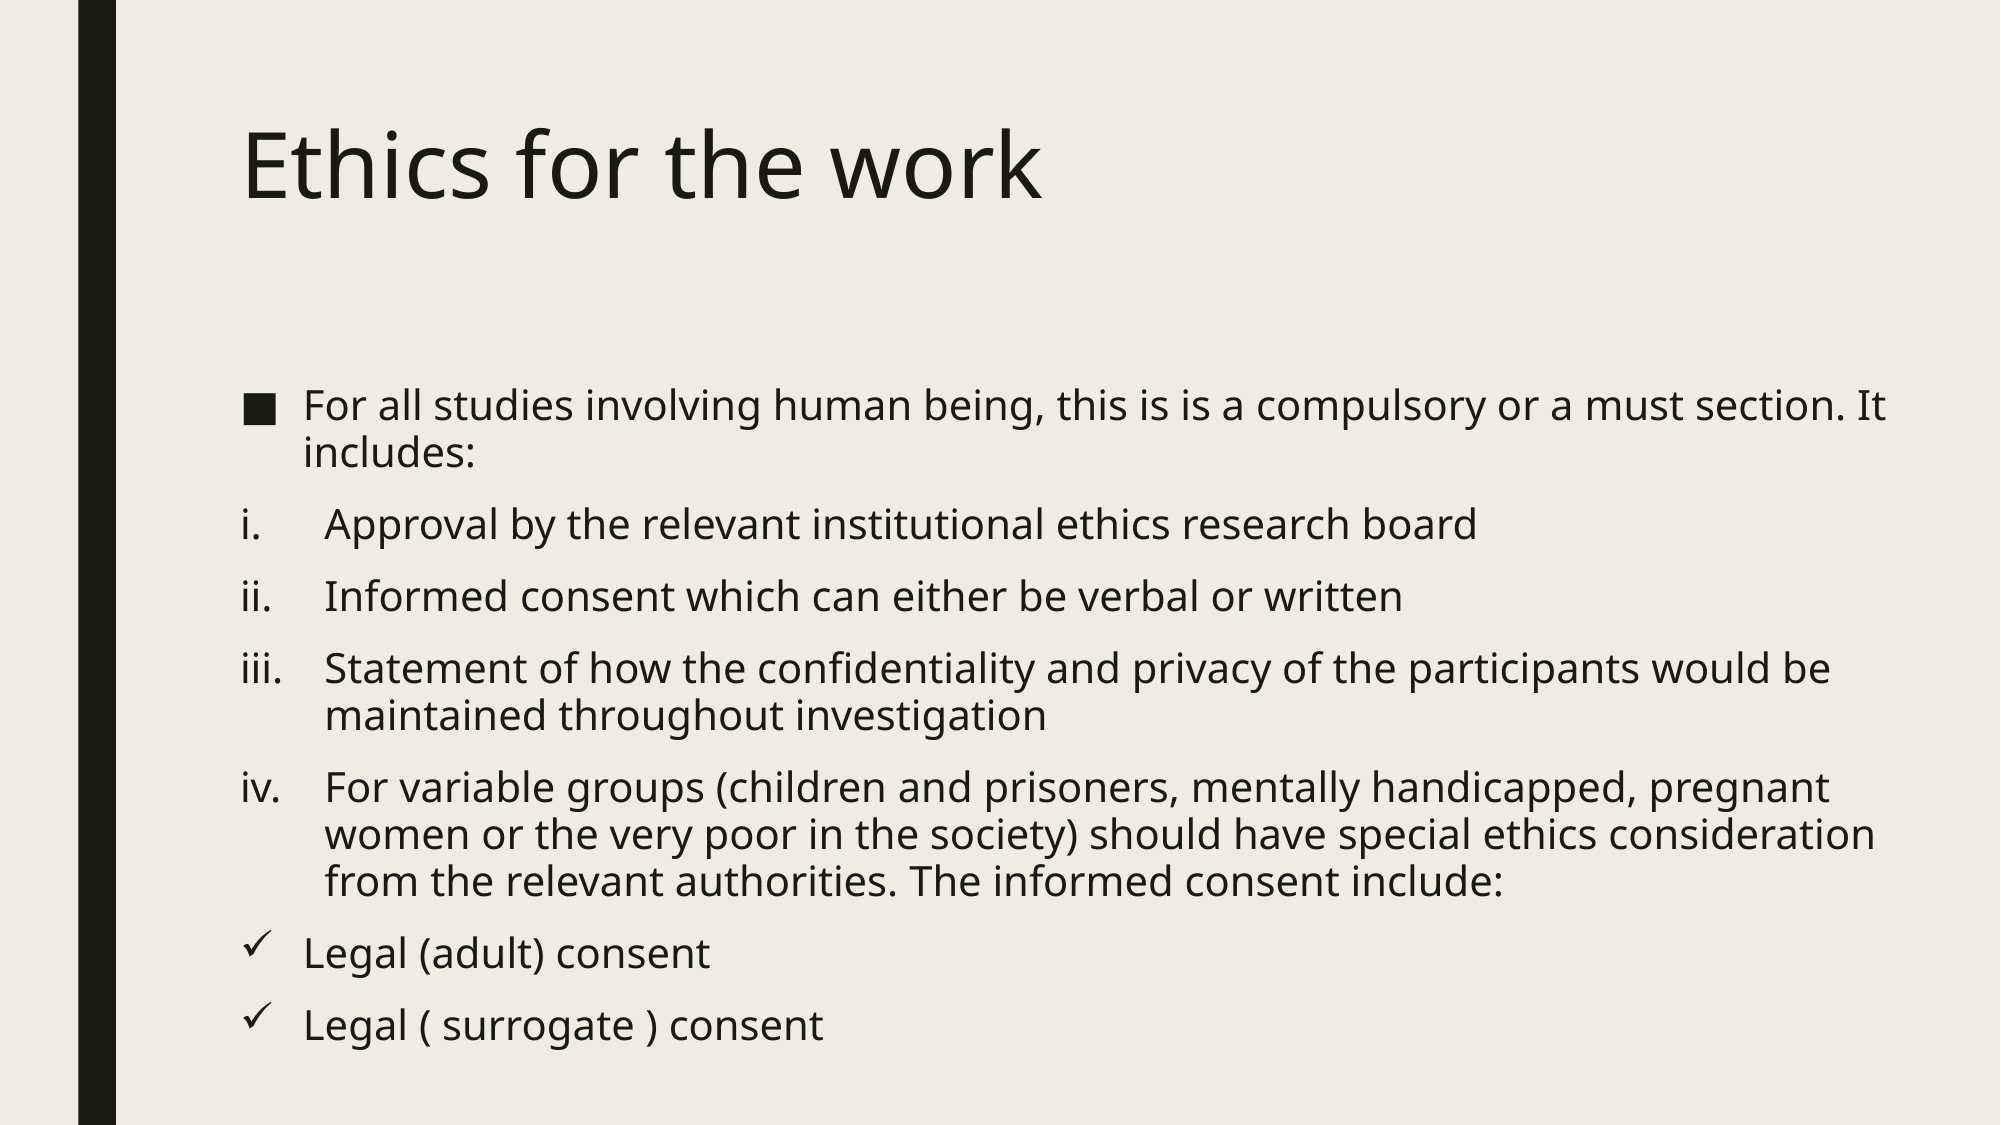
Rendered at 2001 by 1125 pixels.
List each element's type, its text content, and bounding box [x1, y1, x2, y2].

list For all studies involving human being, this is is a compulsory or a must section. It includes: Approval by the relevant institutional ethics research board Informed consent which can either be verbal or written Statement of how the confidentiality and privacy of the participants would be maintained throughout investigation For variable groups (children and prisoners, mentally handicapped, pregnant women or the very poor in the society) should have special ethics consideration from the relevant authorities. The informed consent include: Legal (adult) consent Legal ( surrogate ) consent [225, 375, 1981, 1023]
title Ethics for the work [225, 112, 1800, 357]
